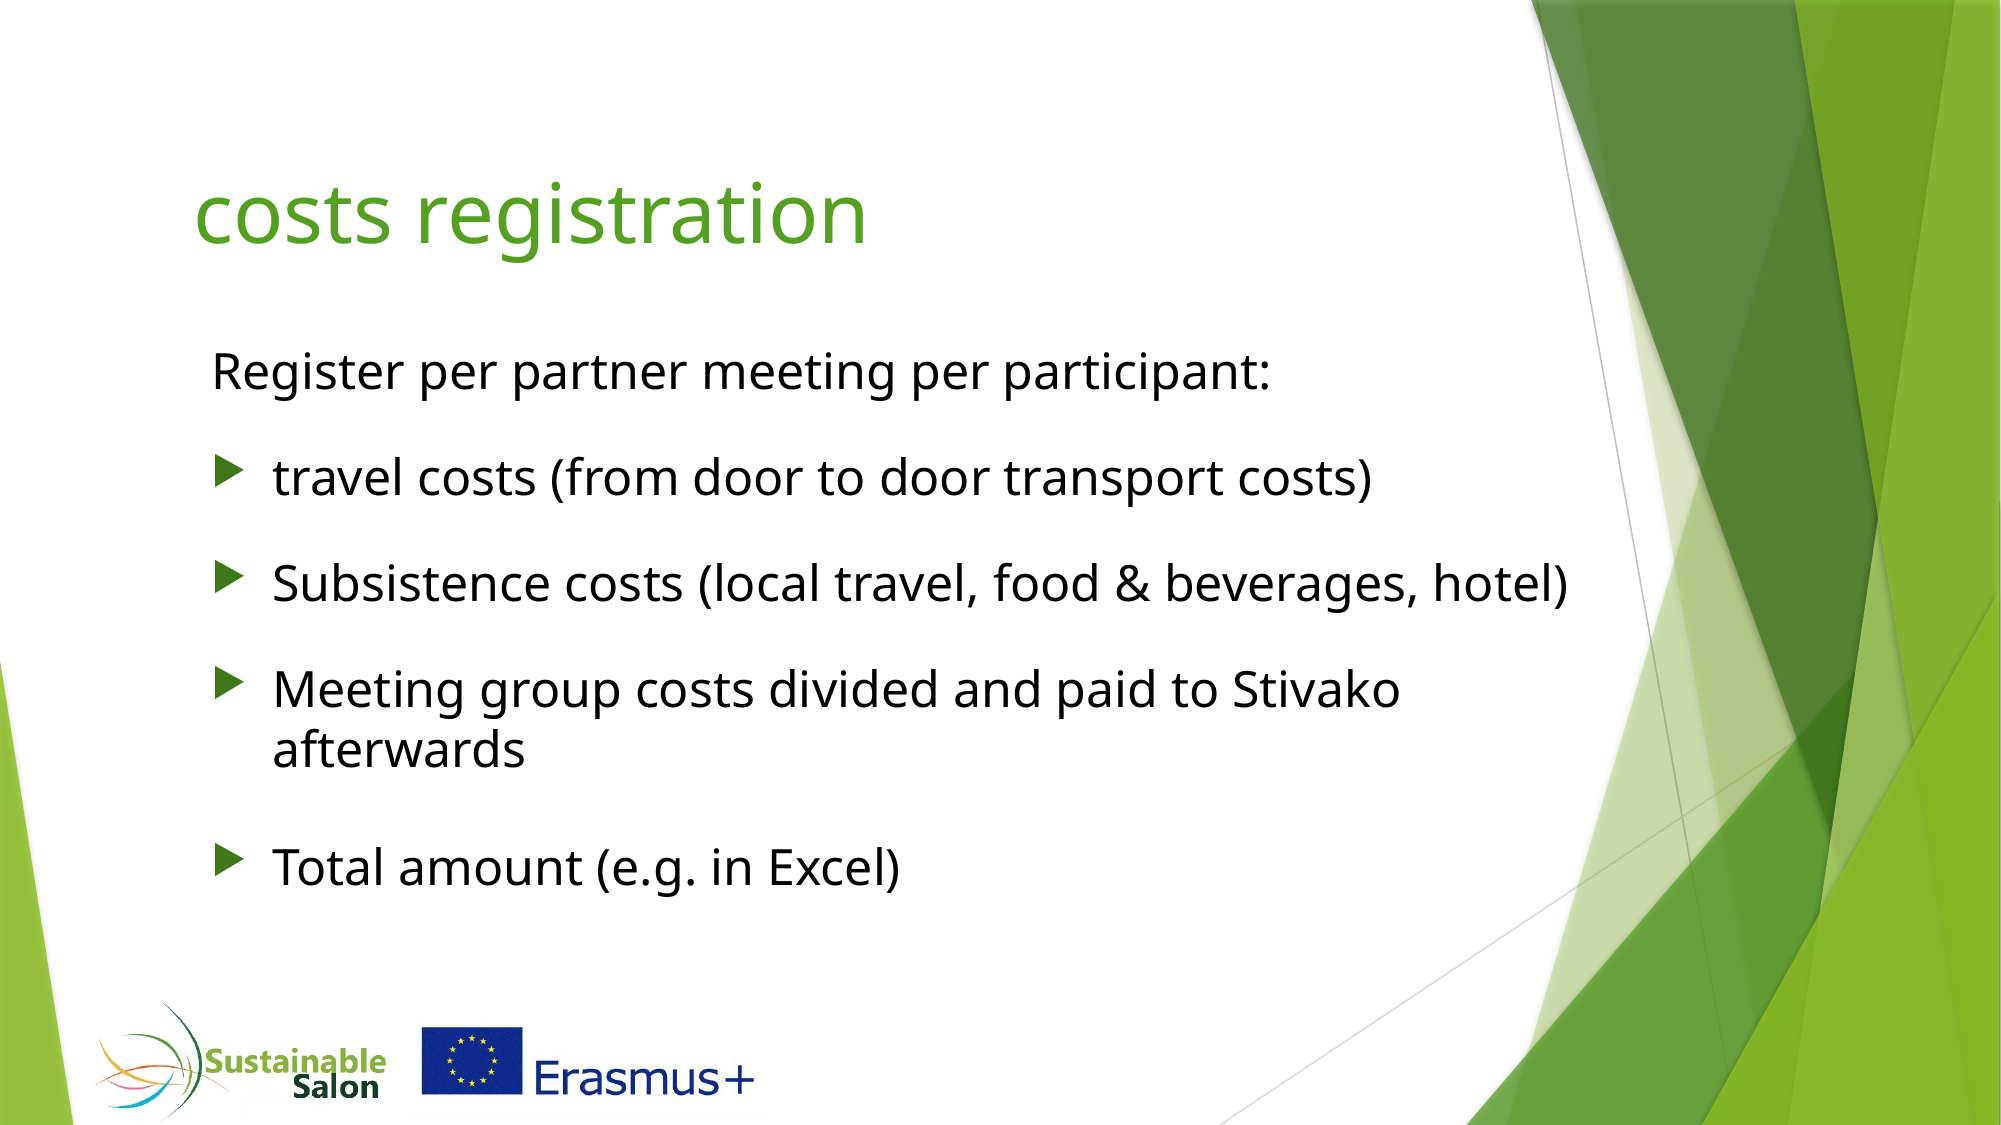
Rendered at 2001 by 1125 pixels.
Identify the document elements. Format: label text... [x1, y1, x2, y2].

title costs registration [178, 152, 1529, 288]
picture [87, 998, 392, 1125]
list Register per partner meeting per participant: travel costs (from door to door transport costs) Subsistence costs (local travel, food & beverages, hotel) Meeting group costs divided and paid to Stivako afterwards Total amount (e.g. in Excel) [196, 332, 1669, 908]
picture [402, 1007, 773, 1114]
